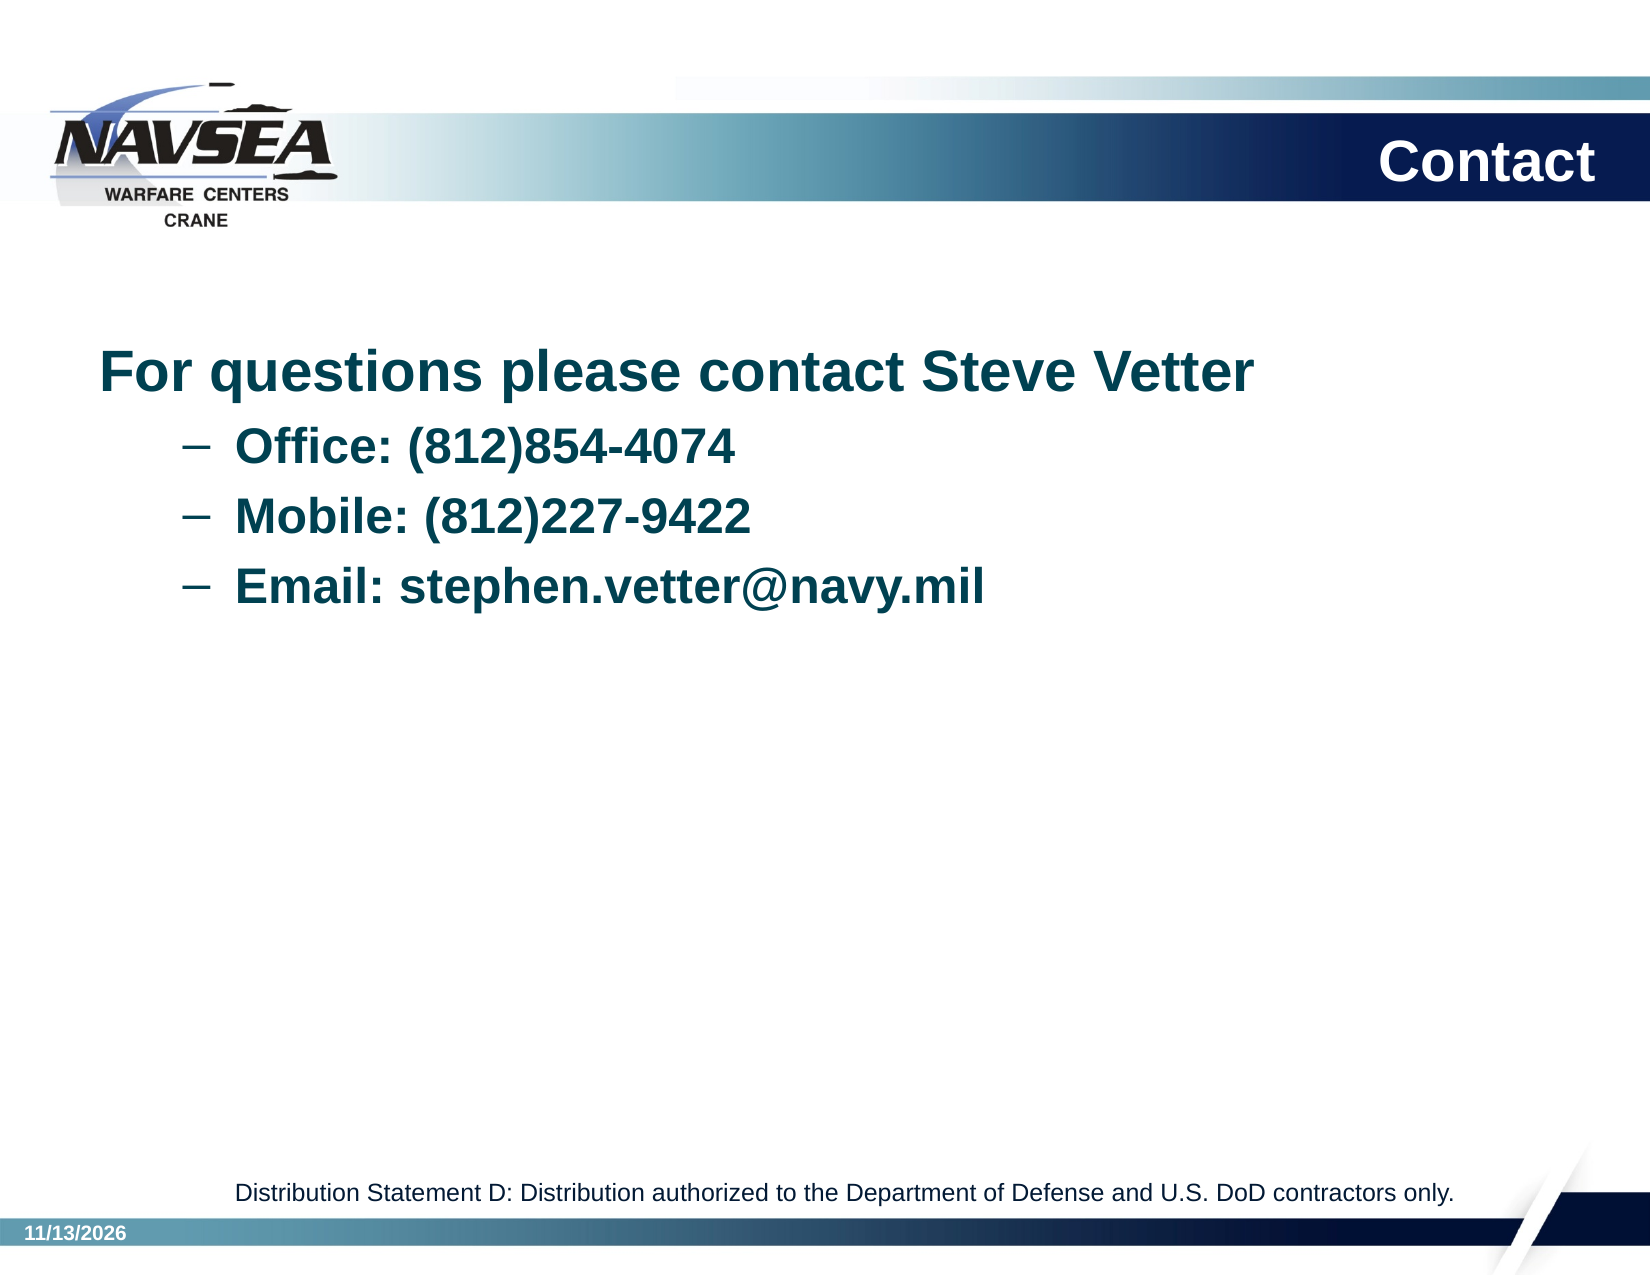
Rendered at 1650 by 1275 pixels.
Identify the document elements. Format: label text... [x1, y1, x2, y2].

text_box Distribution Statement D: Distribution authorized to the Department of Defense and U.S. DoD contractors only. [212, 1175, 1488, 1214]
picture [0, 0, 1650, 1275]
title Contact [324, 101, 1613, 215]
list For questions please contact Steve Vetter Office: (812)854-4074 Mobile: (812)227-9422 Email: stephen.vetter@navy.mil [82, 324, 1568, 1139]
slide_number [7, 1198, 393, 1267]
